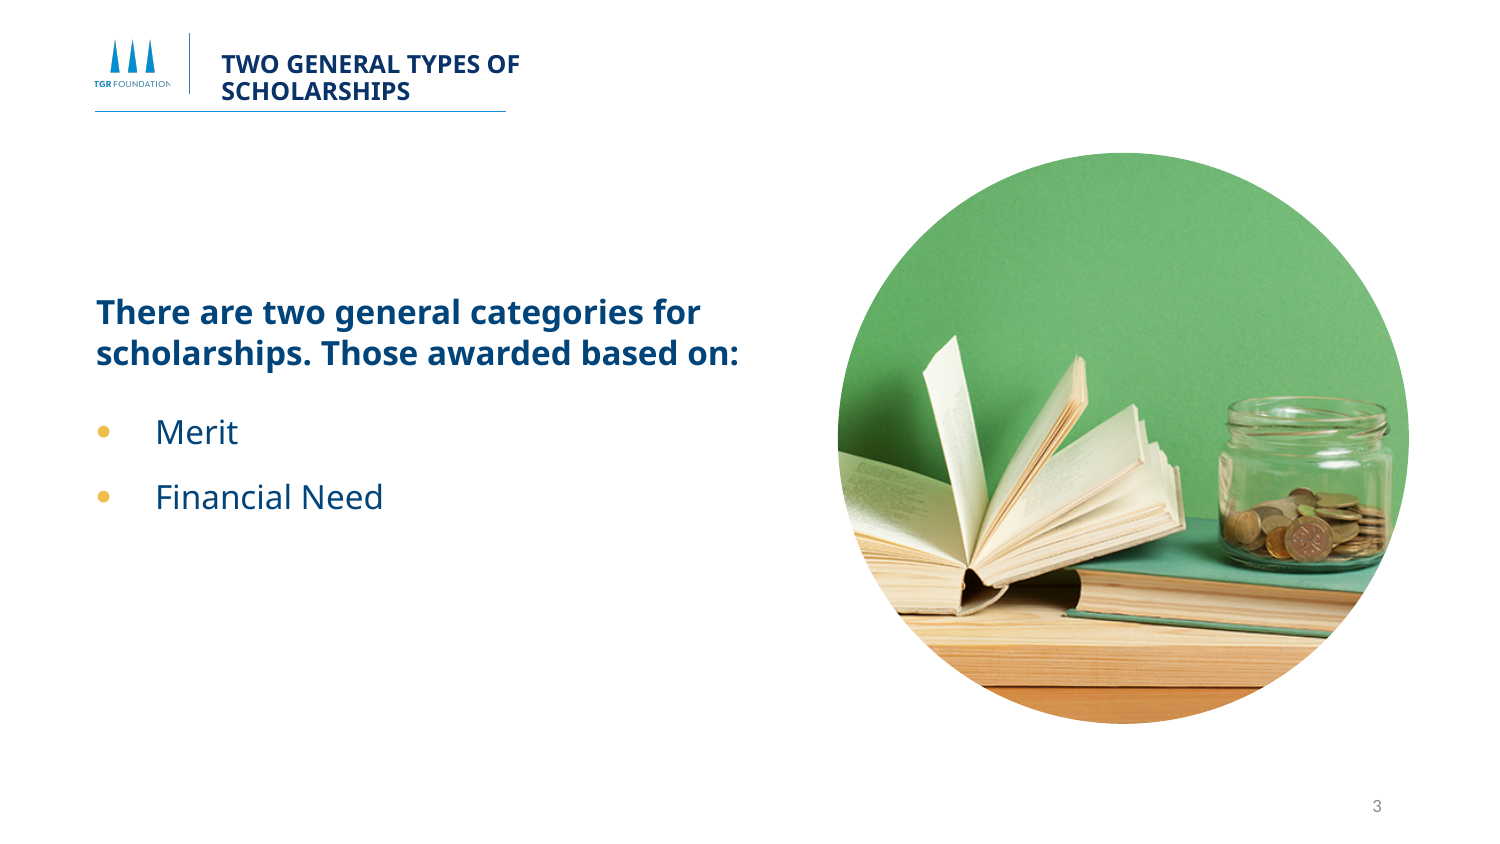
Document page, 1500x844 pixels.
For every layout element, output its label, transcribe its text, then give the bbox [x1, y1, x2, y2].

text_box There are two general categories for scholarships. Those awarded based on: Merit Financial Need [81, 284, 778, 589]
picture [837, 152, 1409, 724]
slide_number 2 [1059, 782, 1397, 827]
list TWO GENERAL TYPES OF SCHOLARSHIPS [206, 45, 721, 85]
